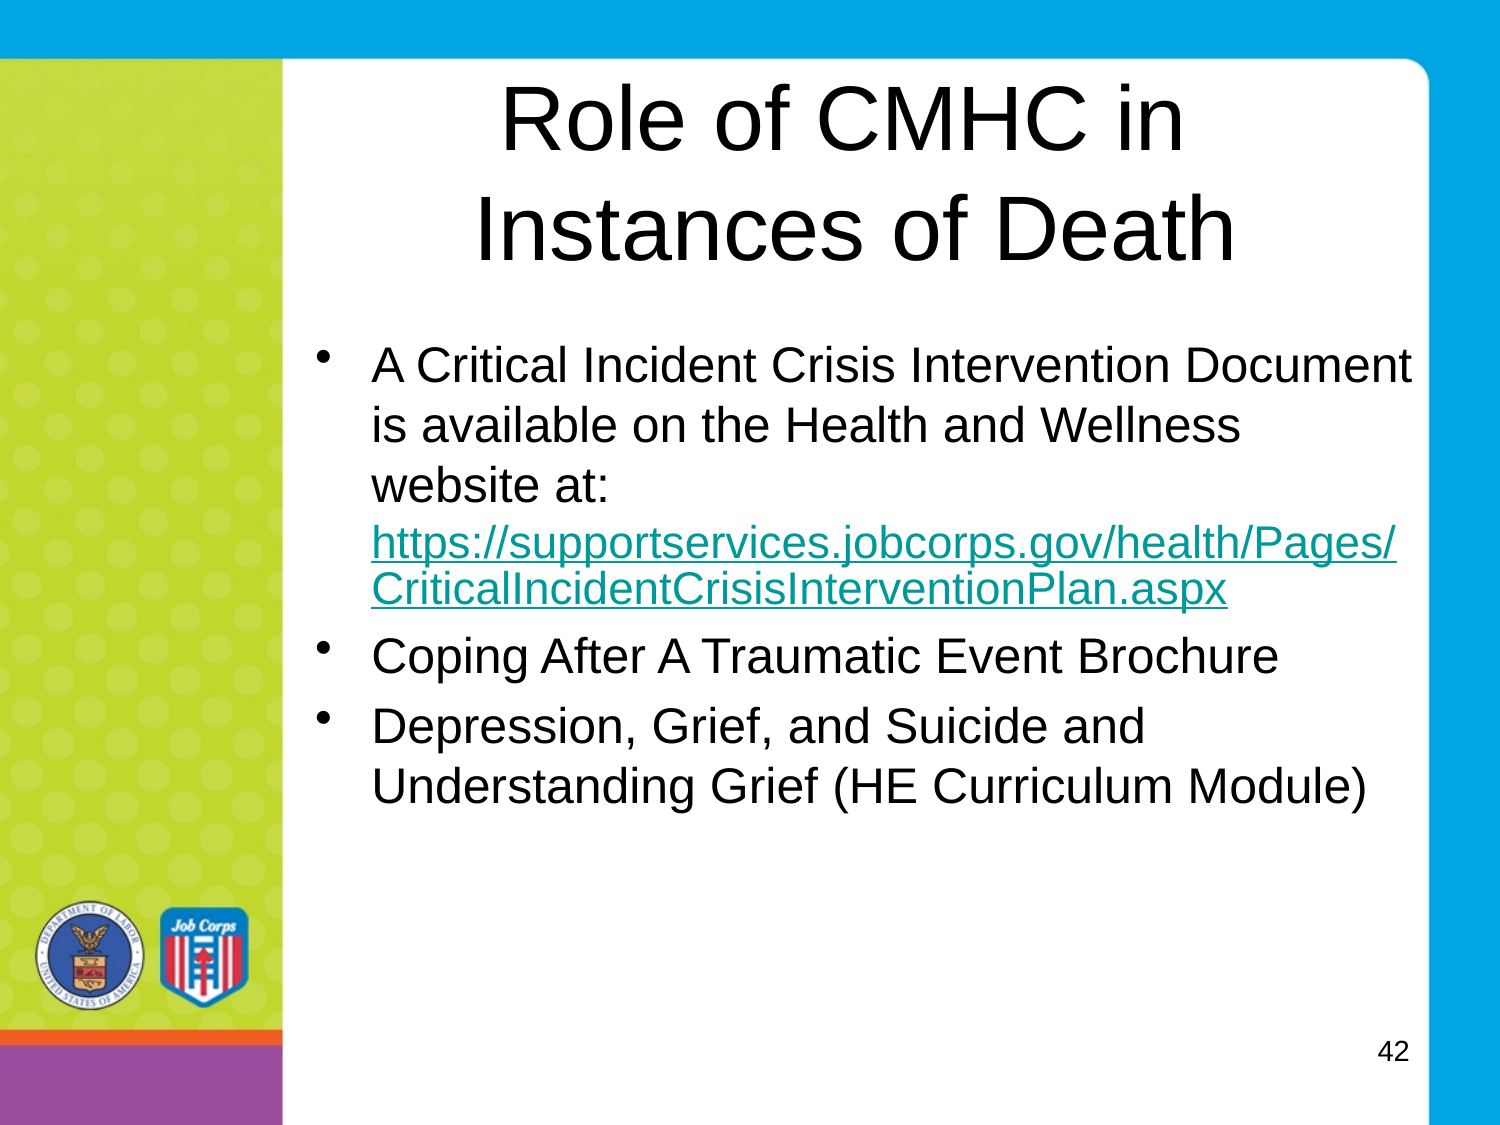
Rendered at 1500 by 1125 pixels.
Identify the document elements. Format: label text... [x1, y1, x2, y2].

title Role of CMHC in Instances of Death [287, 74, 1426, 263]
slide_number 42 [1074, 1024, 1426, 1103]
list A Critical Incident Crisis Intervention Document is available on the Health and Wellness website at: https://supportservices.jobcorps.gov/health/Pages/CriticalIncidentCrisisInterventionPlan.aspx Coping After A Traumatic Event Brochure Depression, Grief, and Suicide and Understanding Grief (HE Curriculum Module) [299, 324, 1438, 1125]
picture [0, 58, 1430, 1125]
